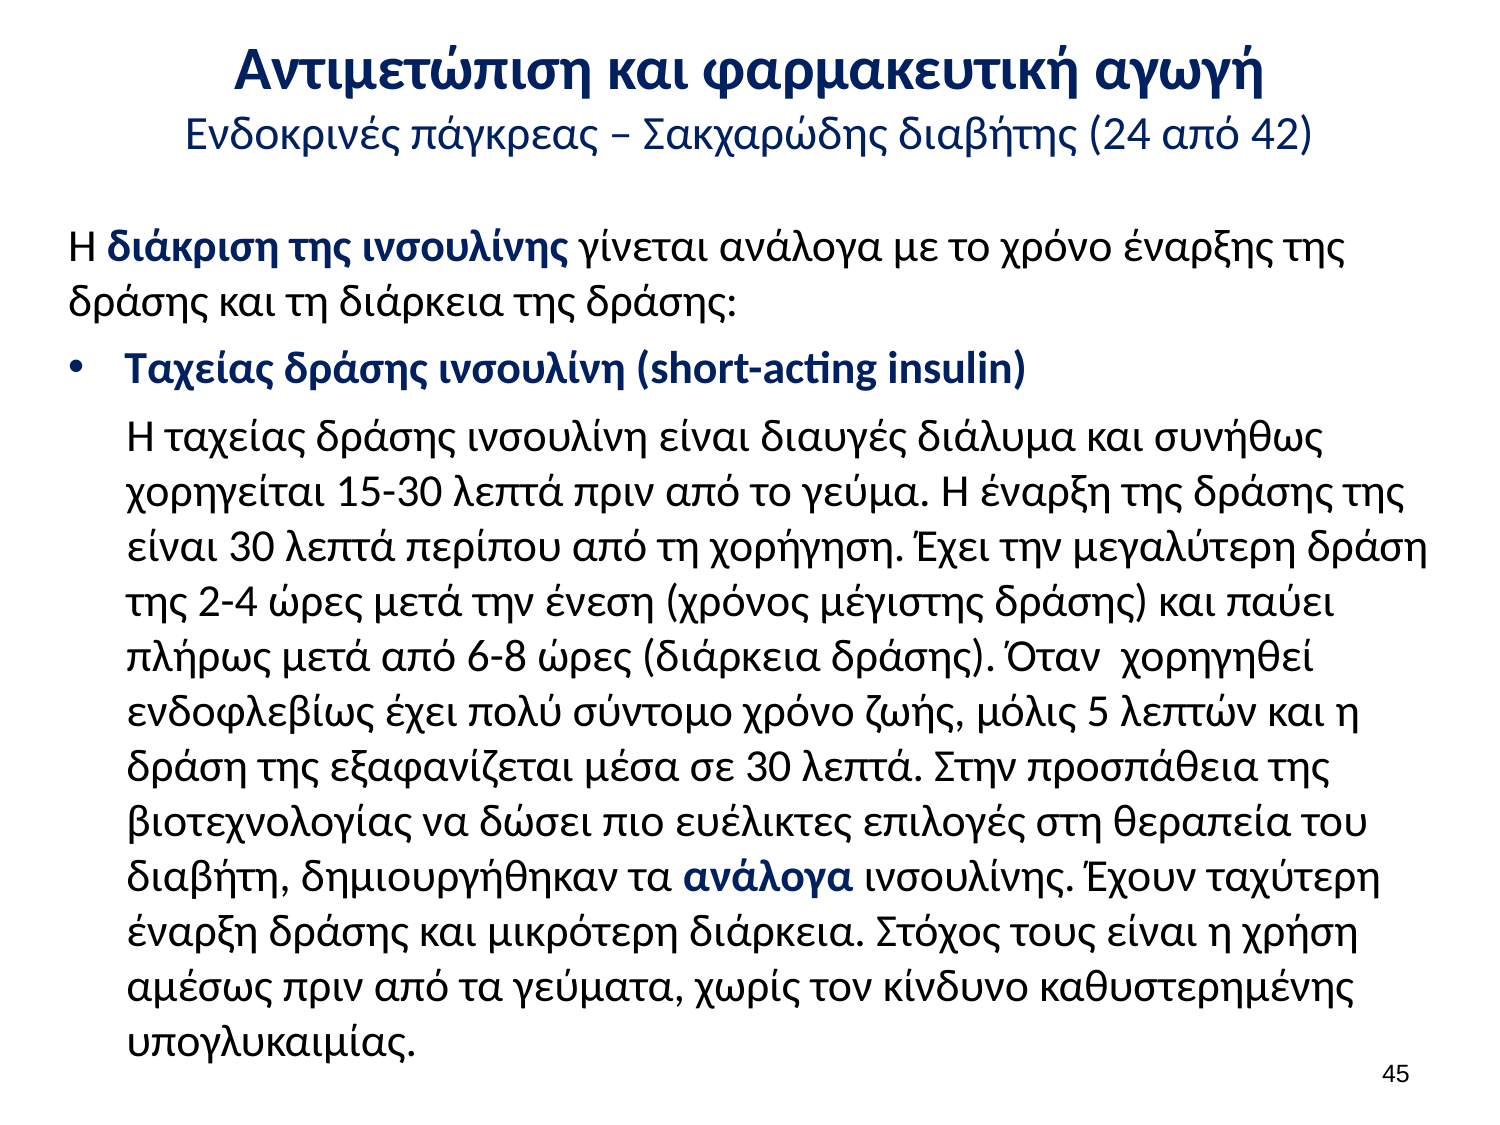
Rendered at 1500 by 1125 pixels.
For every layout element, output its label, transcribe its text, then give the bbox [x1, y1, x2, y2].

list Η διάκριση της ινσουλίνης γίνεται ανάλογα με το χρόνο έναρξης της δράσης και τη διάρκεια της δράσης: Ταχείας δράσης ινσουλίνη (short-acting insulin) Η ταχείας δράσης ινσουλίνη είναι διαυγές διάλυμα και συνήθως χορηγείται 15-30 λεπτά πριν από το γεύμα. Η έναρξη της δράσης της είναι 30 λεπτά περίπου από τη χορήγηση. Έχει την μεγαλύτερη δράση της 2-4 ώρες μετά την ένεση (χρόνος μέγιστης δράσης) και παύει πλήρως μετά από 6-8 ώρες (διάρκεια δράσης). Όταν χορηγηθεί ενδοφλεβίως έχει πολύ σύντομο χρόνο ζωής, μόλις 5 λεπτών και η δράση της εξαφανίζεται μέσα σε 30 λεπτά. Στην προσπάθεια της βιοτεχνολογίας να δώσει πιο ευέλικτες επιλογές στη θεραπεία του διαβήτη, δημιουργήθηκαν τα ανάλογα ινσουλίνης. Έχουν ταχύτερη έναρξη δράσης και μικρότερη διάρκεια. Στόχος τους είναι η χρήση αμέσως πριν από τα γεύματα, χωρίς τον κίνδυνο καθυστερημένης υπογλυκαιμίας. [53, 208, 1471, 1094]
title Αντιμετώπιση και φαρμακευτική αγωγή Ενδοκρινές πάγκρεας – Σακχαρώδης διαβήτης (24 από 42) [0, 19, 1500, 169]
slide_number 44 [1074, 1042, 1425, 1103]
